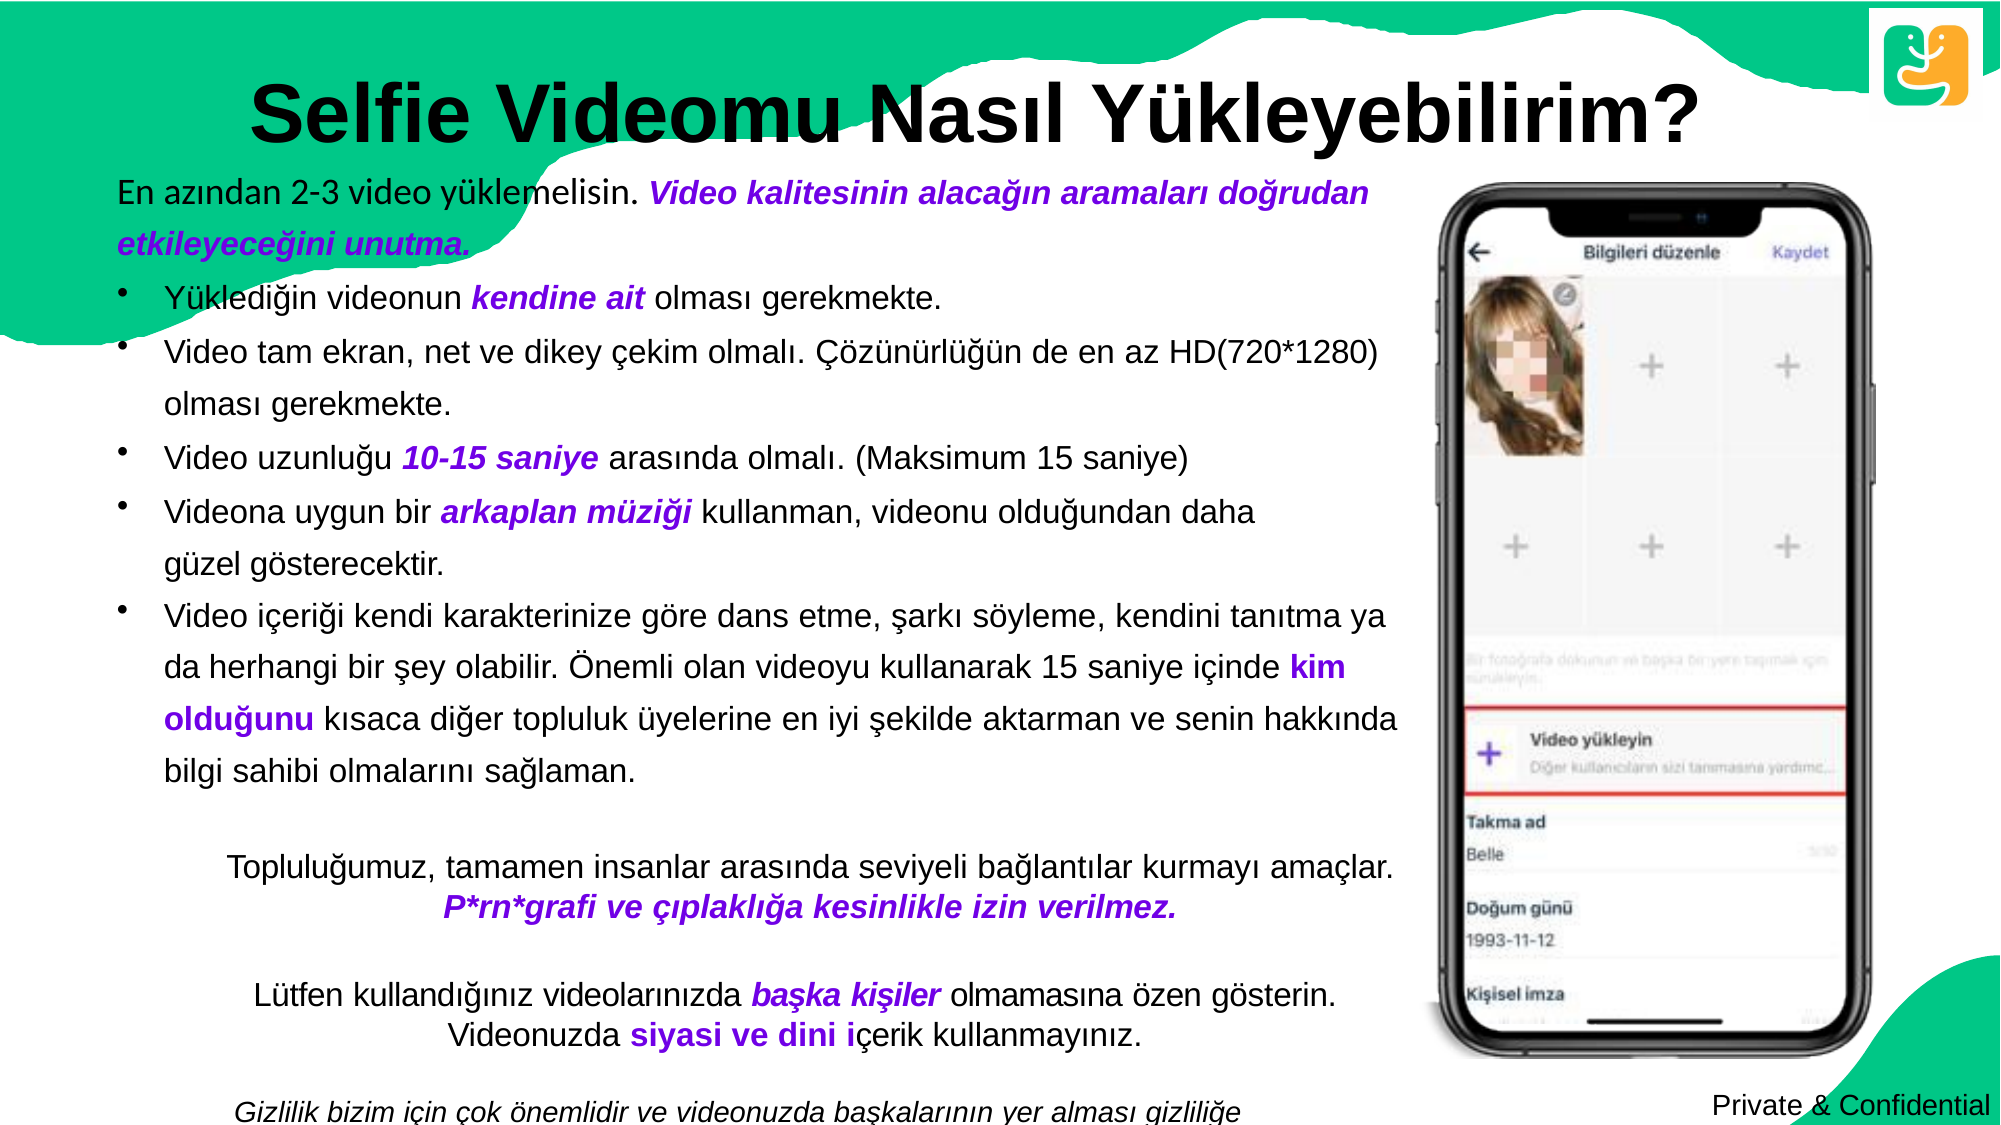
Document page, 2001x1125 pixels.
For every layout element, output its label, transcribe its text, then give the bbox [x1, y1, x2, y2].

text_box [1418, 182, 1876, 1059]
text_box Private & Confidential [1709, 1084, 1995, 1122]
text_box [1789, 955, 2000, 1125]
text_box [1868, 8, 1983, 122]
text_box Gizlilik bizim için çok önemlidir ve videonuzda başkalarının yer alması gizliliğe aykırıdır. [232, 1090, 1361, 1125]
text_box [0, 1, 2000, 346]
title Selfie Videomu Nasıl Yükleyebilirim? [247, 57, 1708, 247]
text_box En azından 2-3 video yüklemelisin. Video kalitesinin alacağın aramaları doğrudan etkileyeceğini unutma. Yüklediğin videonun kendine ait olması gerekmekte. Video tam ekran, net ve dikey çekim olmalı. Çözünürlüğün de en az HD(720*1280) olması gerekmekte. Video uzunluğu 10-15 saniye arasında olmalı. (Maksimum 15 saniye) Videona uygun bir arkaplan müziği kullanman, videonu olduğundan daha güzel gösterecektir. Video içeriği kendi karakterinize göre dans etme, şarkı söyleme, kendini tanıtma ya da herhangi bir şey olabilir. Önemli olan videoyu kullanarak 15 saniye içinde kim olduğunu kısaca diğer topluluk üyelerine en iyi şekilde aktarman ve senin hakkında bilgi sahibi olmalarını sağlaman. Topluluğumuz, tamamen insanlar arasında seviyeli bağlantılar kurmayı amaçlar. P*rn*grafi ve çıplaklığa kesinlikle izin verilmez. Lütfen kullandığınız videolarınızda başka kişiler olmamasına özen gösterin. Videonuzda siyasi ve dini içerik kullanmayınız. [114, 151, 1409, 1054]
